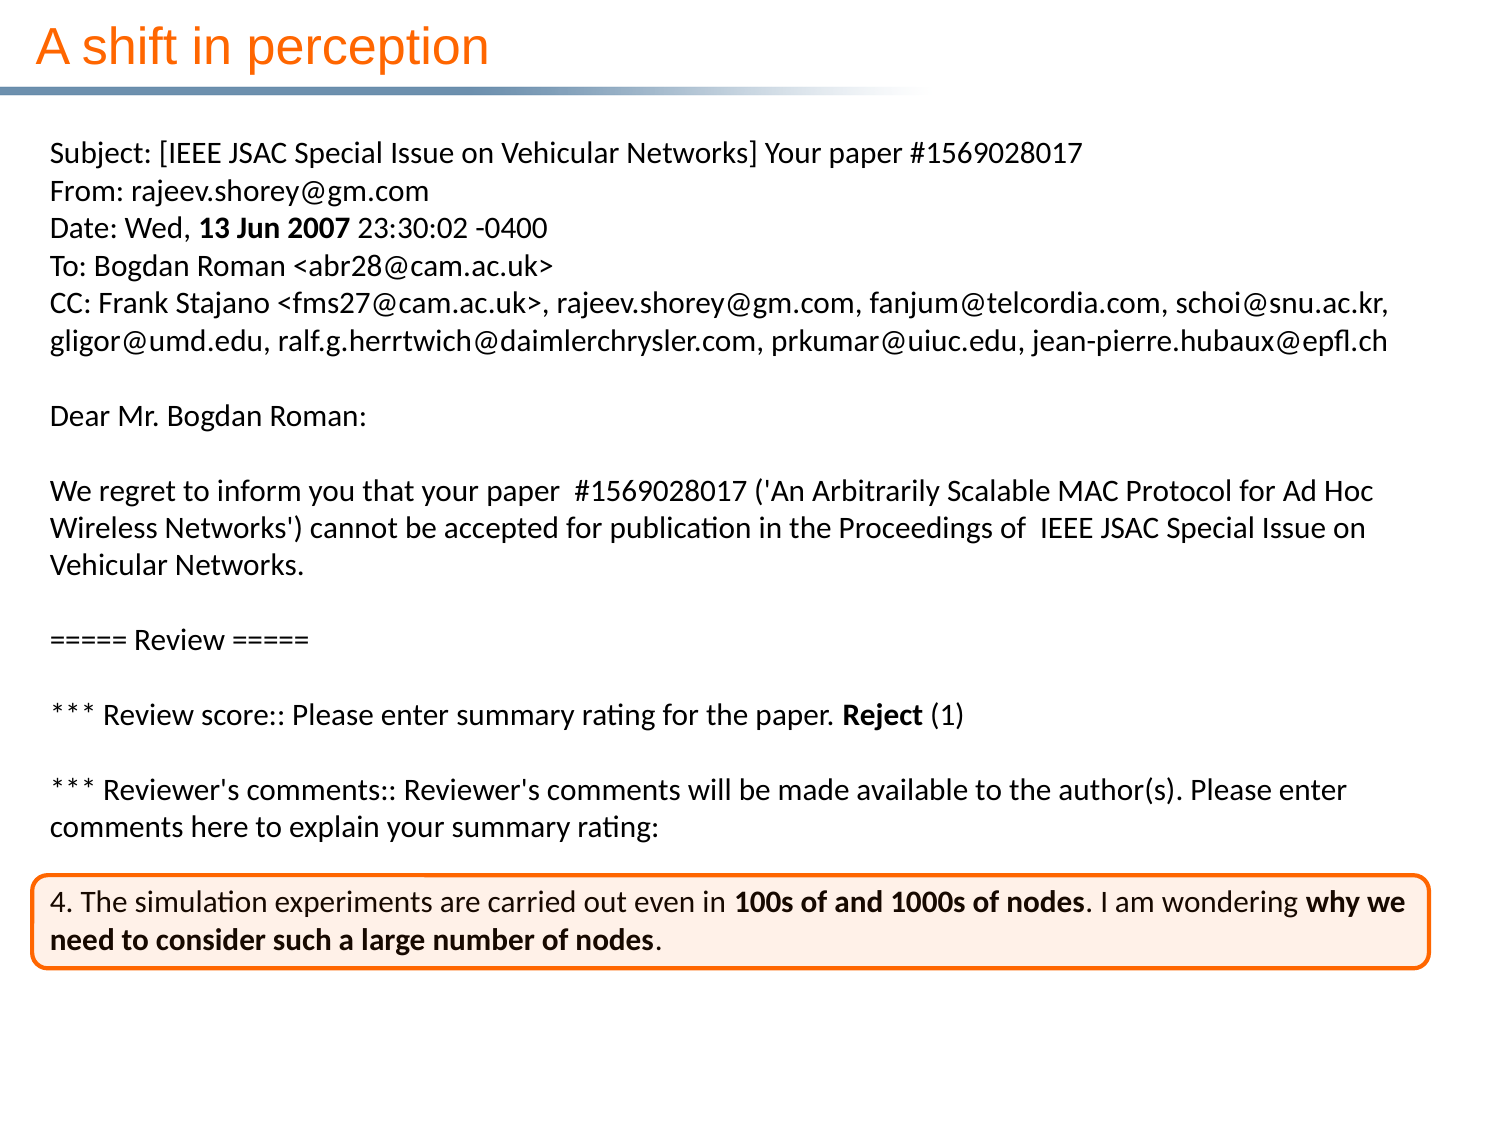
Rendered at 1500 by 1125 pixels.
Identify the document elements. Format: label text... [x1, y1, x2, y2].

picture [0, 0, 1500, 1125]
text_box Subject: [IEEE JSAC Special Issue on Vehicular Networks] Your paper #1569028017 From: rajeev.shorey@gm.com Date: Wed, 13 Jun 2007 23:30:02 -0400 To: Bogdan Roman <abr28@cam.ac.uk> CC: Frank Stajano <fms27@cam.ac.uk>, rajeev.shorey@gm.com, fanjum@telcordia.com, schoi@snu.ac.kr, gligor@umd.edu, ralf.g.herrtwich@daimlerchrysler.com, prkumar@uiuc.edu, jean-pierre.hubaux@epfl.ch Dear Mr. Bogdan Roman: We regret to inform you that your paper #1569028017 ('An Arbitrarily Scalable MAC Protocol for Ad Hoc Wireless Networks') cannot be accepted for publication in the Proceedings of IEEE JSAC Special Issue on Vehicular Networks. ===== Review ===== *** Review score:: Please enter summary rating for the paper. Reject (1) *** Reviewer's comments:: Reviewer's comments will be made available to the author(s). Please enter comments here to explain your summary rating: 4. The simulation experiments are carried out even in 100s of and 1000s of nodes. I am wondering why we need to consider such a large number of nodes. [34, 125, 1464, 1002]
title A shift in perception [35, 6, 1363, 82]
text_box [32, 875, 1429, 969]
